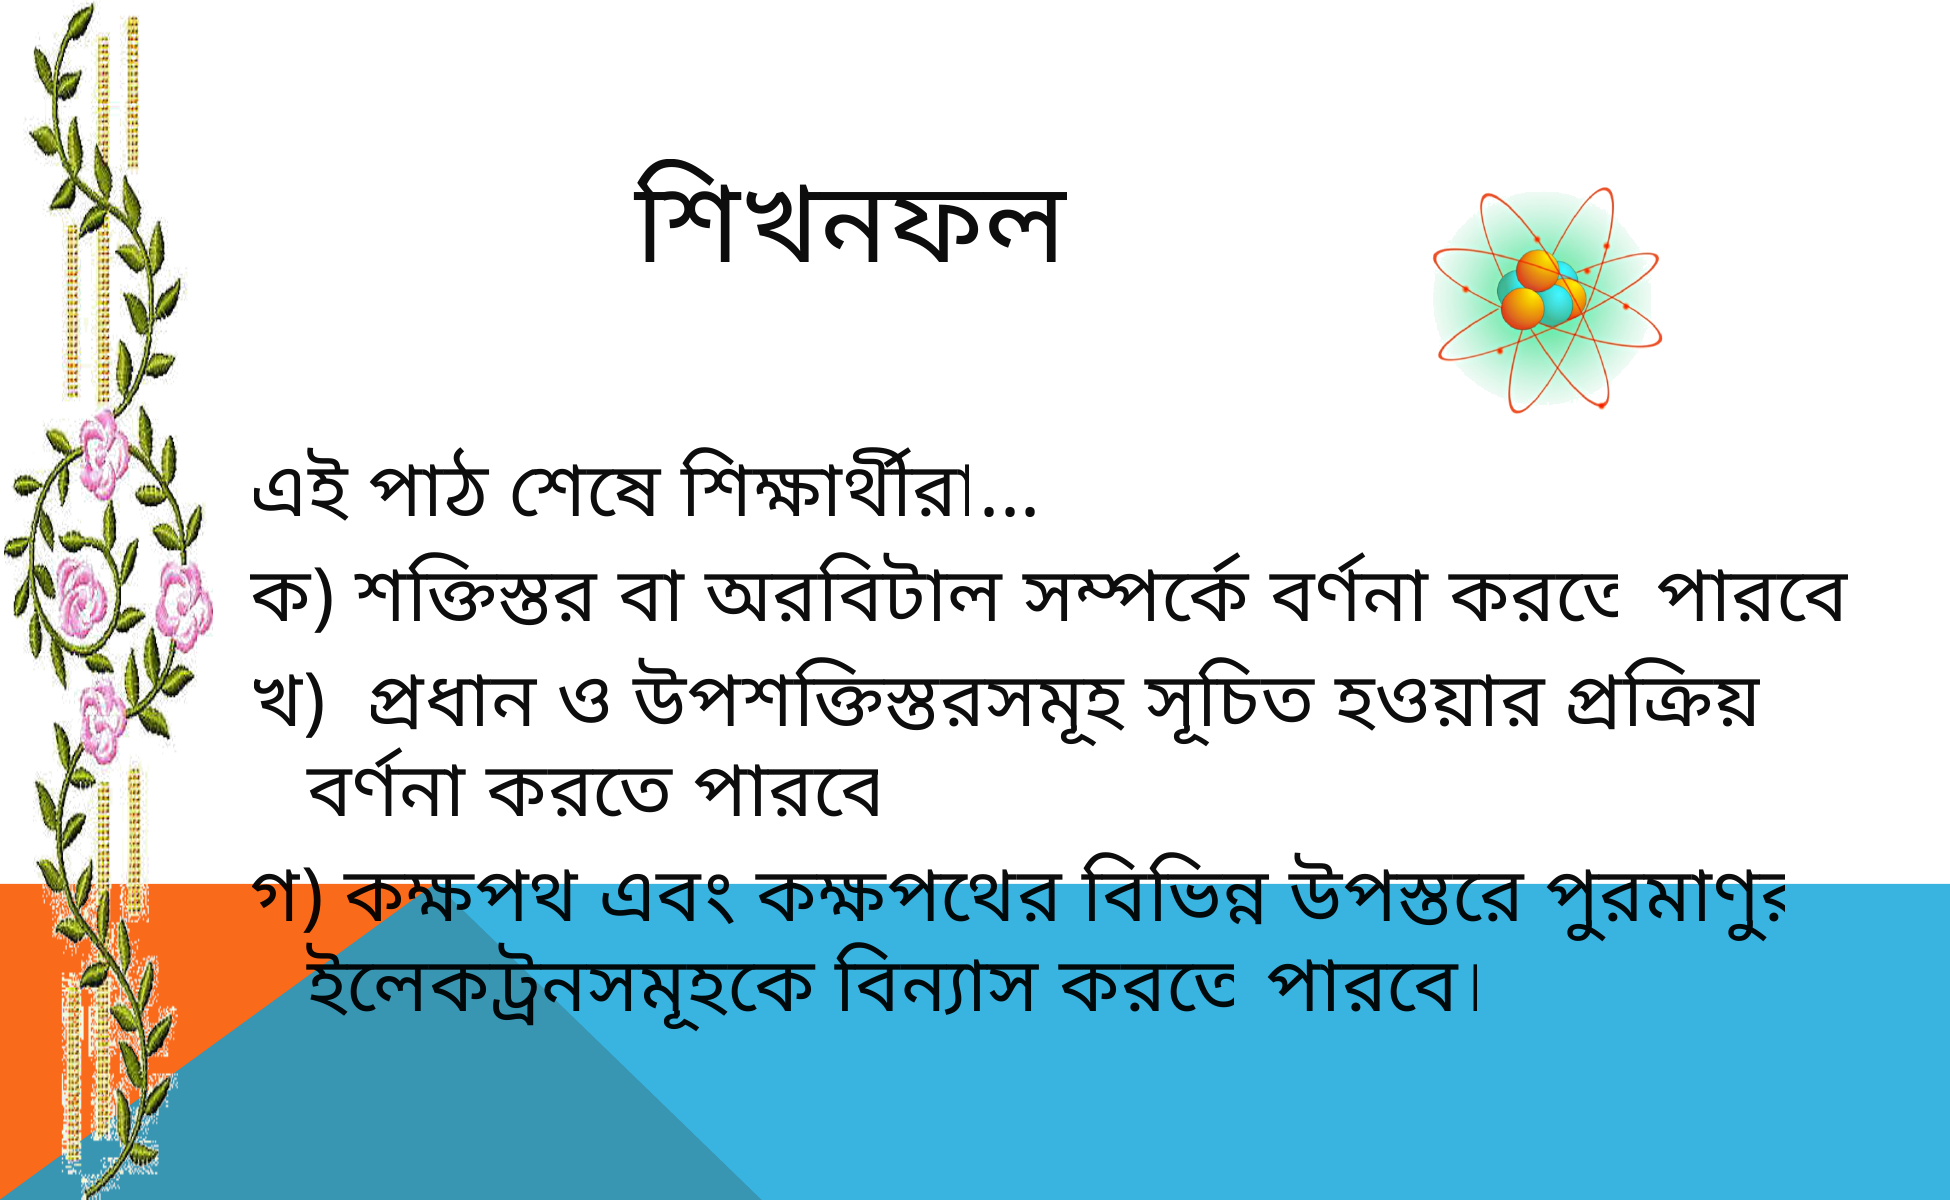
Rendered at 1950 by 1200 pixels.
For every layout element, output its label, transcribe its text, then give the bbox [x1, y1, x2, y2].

text_box শিখনফল [620, 142, 1082, 293]
text_box এই পাঠ শেষে শিক্ষার্থীরা... ক) শক্তিস্তর বা অরবিটাল সম্পর্কে বর্ণনা করতে পারবে খ) প্রধান ও উপশক্তিস্তরসমূহ সূচিত হওয়ার প্রক্রিয়া বর্ণনা করতে পারবে গ) কক্ষপথ এবং কক্ষপথের বিভিন্ন উপস্তরে পুরমাণুর ইলেকট্রনসমূহকে বিন্যাস করতে পারবে। [239, 435, 1915, 1023]
picture [4, 0, 213, 1200]
picture [1406, 174, 1676, 431]
